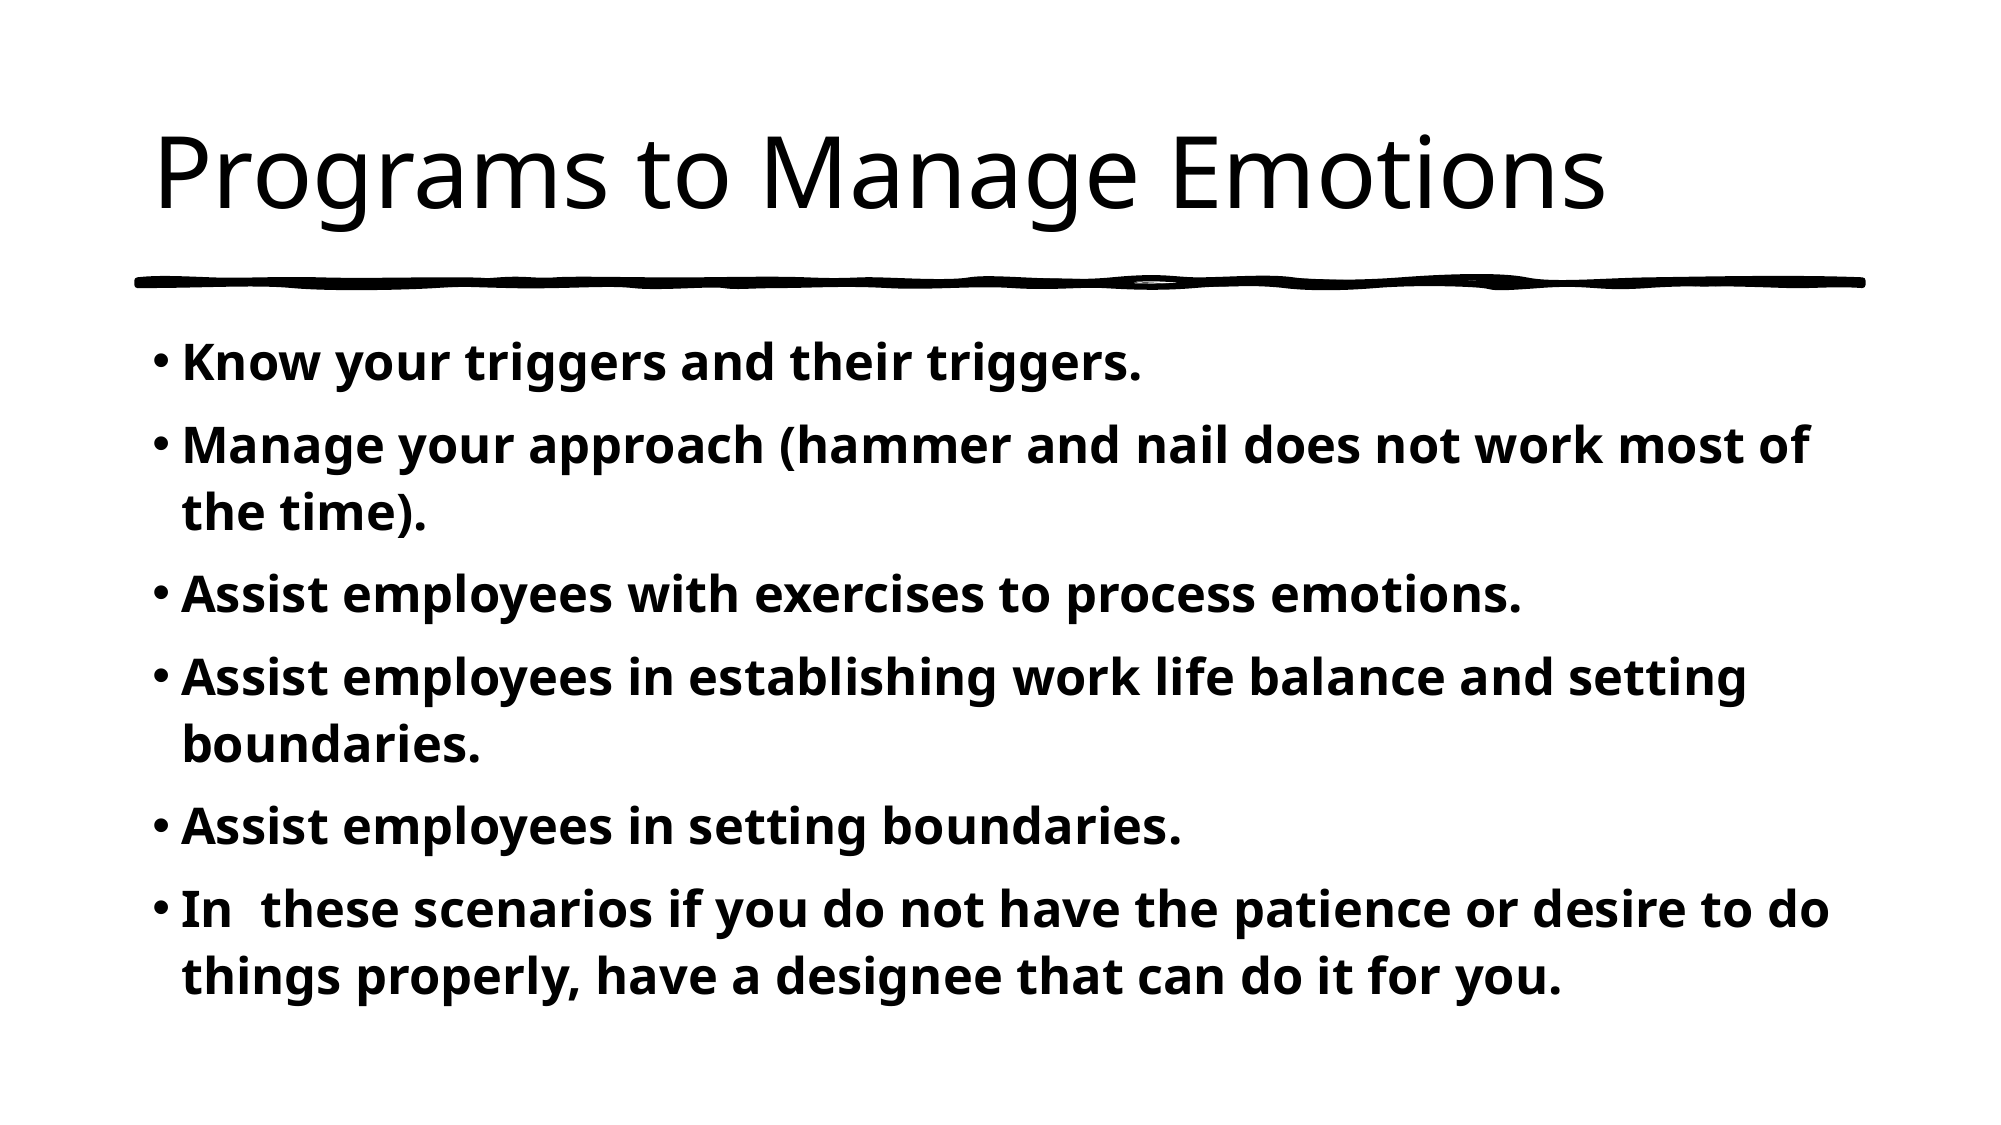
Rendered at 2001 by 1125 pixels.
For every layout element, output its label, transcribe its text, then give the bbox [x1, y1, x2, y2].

title Programs to Manage Emotions [137, 59, 1863, 278]
list Know your triggers and their triggers. Manage your approach (hammer and nail does not work most of the time). Assist employees with exercises to process emotions. Assist employees in establishing work life balance and setting boundaries. Assist employees in setting boundaries. In these scenarios if you do not have the patience or desire to do things properly, have a designee that can do it for you. [137, 316, 1863, 1014]
